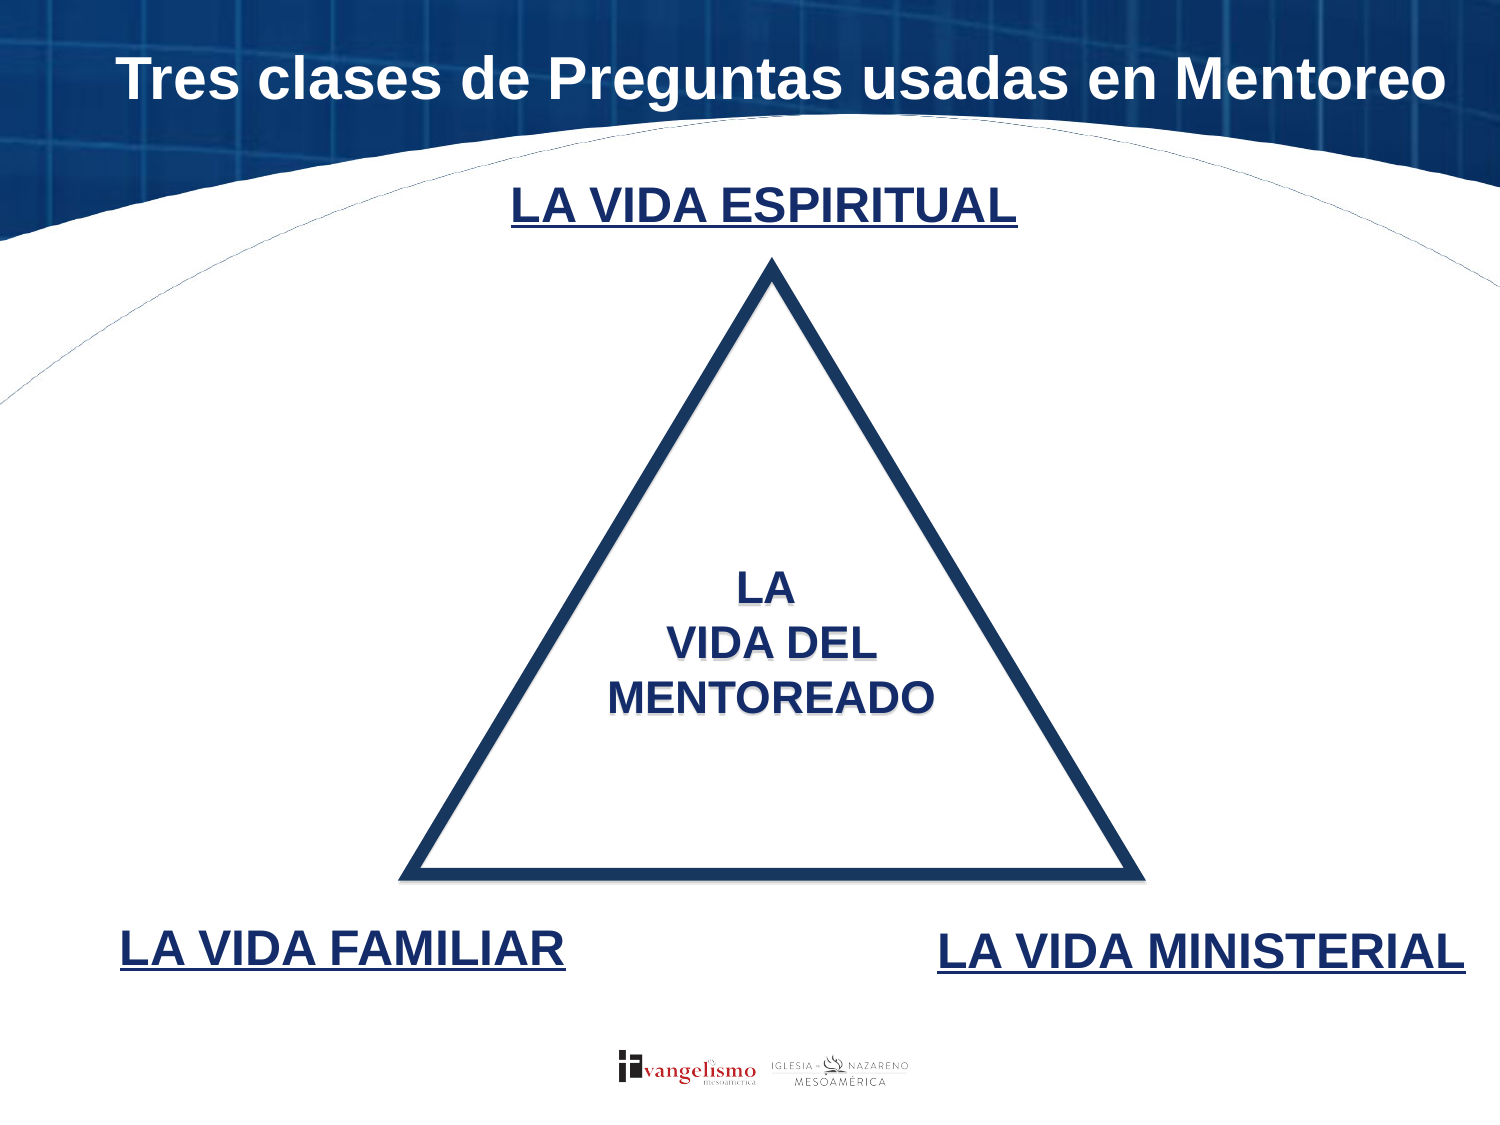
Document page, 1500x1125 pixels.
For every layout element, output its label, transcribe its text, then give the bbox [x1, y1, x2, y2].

text_box LA VIDA MINISTERIAL [922, 911, 1482, 986]
text_box LA VIDA FAMILIAR [104, 908, 581, 983]
text_box LA VIDA DEL MENTOREADO [408, 269, 1135, 875]
picture [0, 0, 1500, 1125]
text_box LA VIDA ESPIRITUAL [496, 165, 1033, 240]
text_box Tres clases de Preguntas usadas en Mentoreo [64, 0, 1500, 150]
